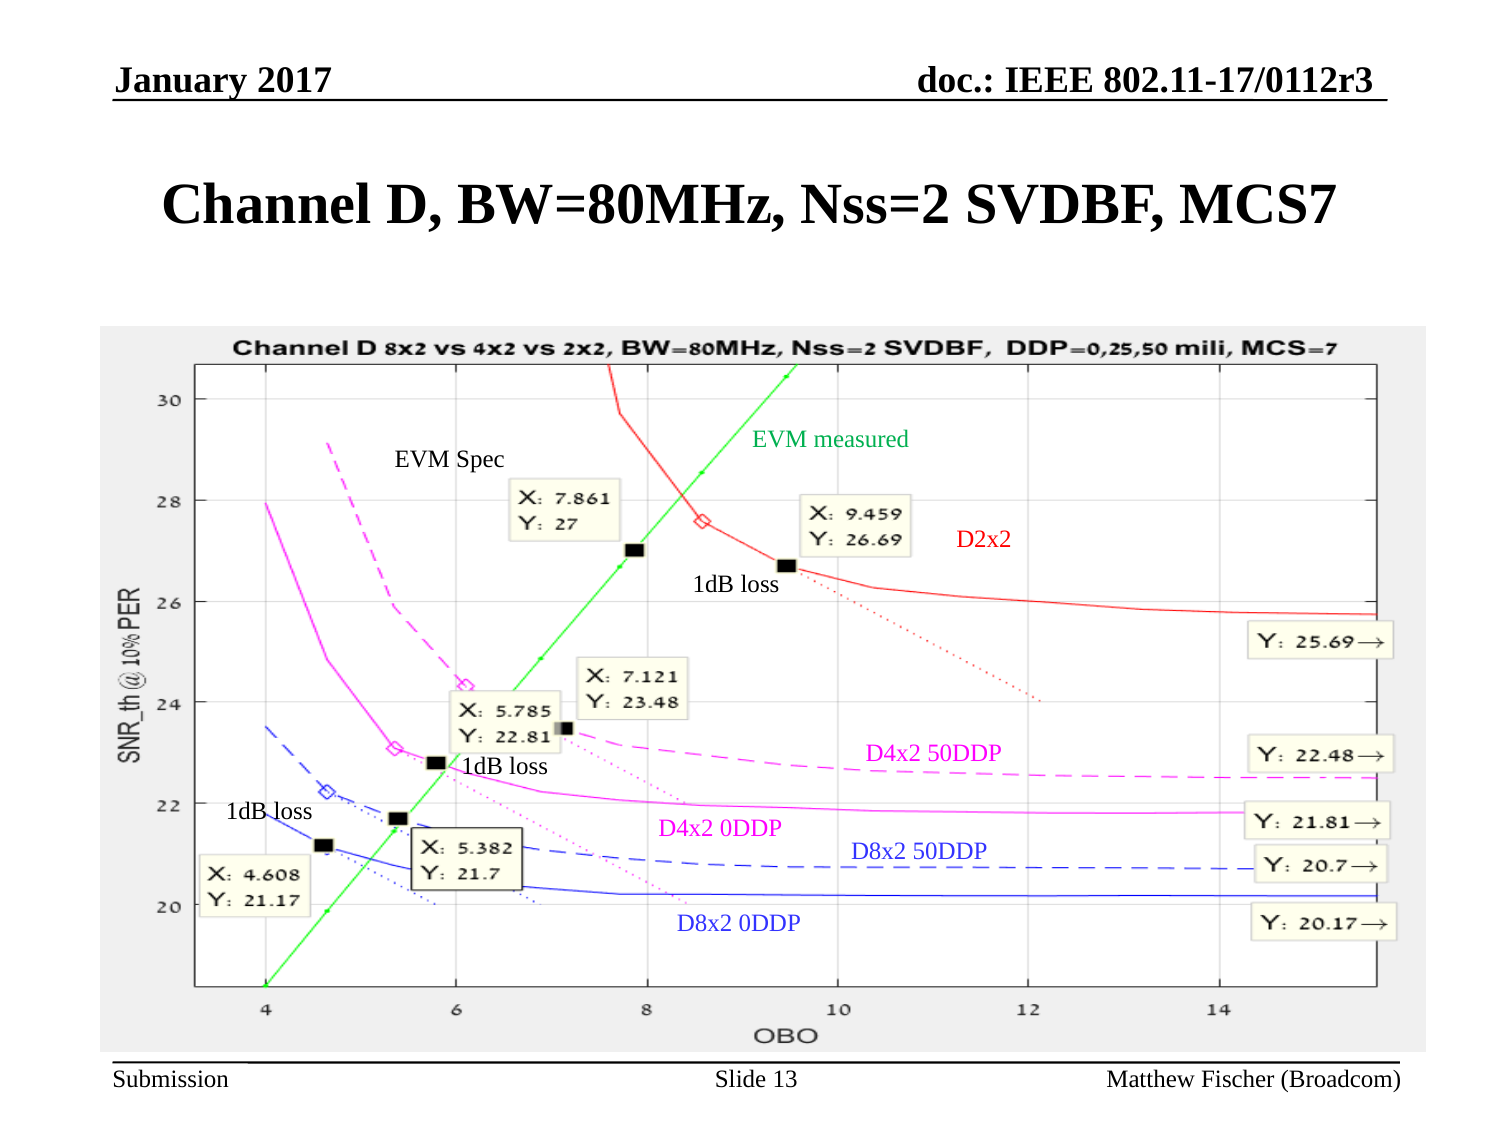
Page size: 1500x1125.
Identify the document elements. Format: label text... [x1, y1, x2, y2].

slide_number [114, 54, 335, 101]
picture [100, 326, 1427, 1052]
footer Matthew Fischer (Broadcom) [1102, 1061, 1402, 1093]
title Channel D, BW=80MHz, Nss=2 SVDBF, MCS7 [112, 112, 1388, 288]
slide_number Slide 13 [712, 1061, 800, 1093]
